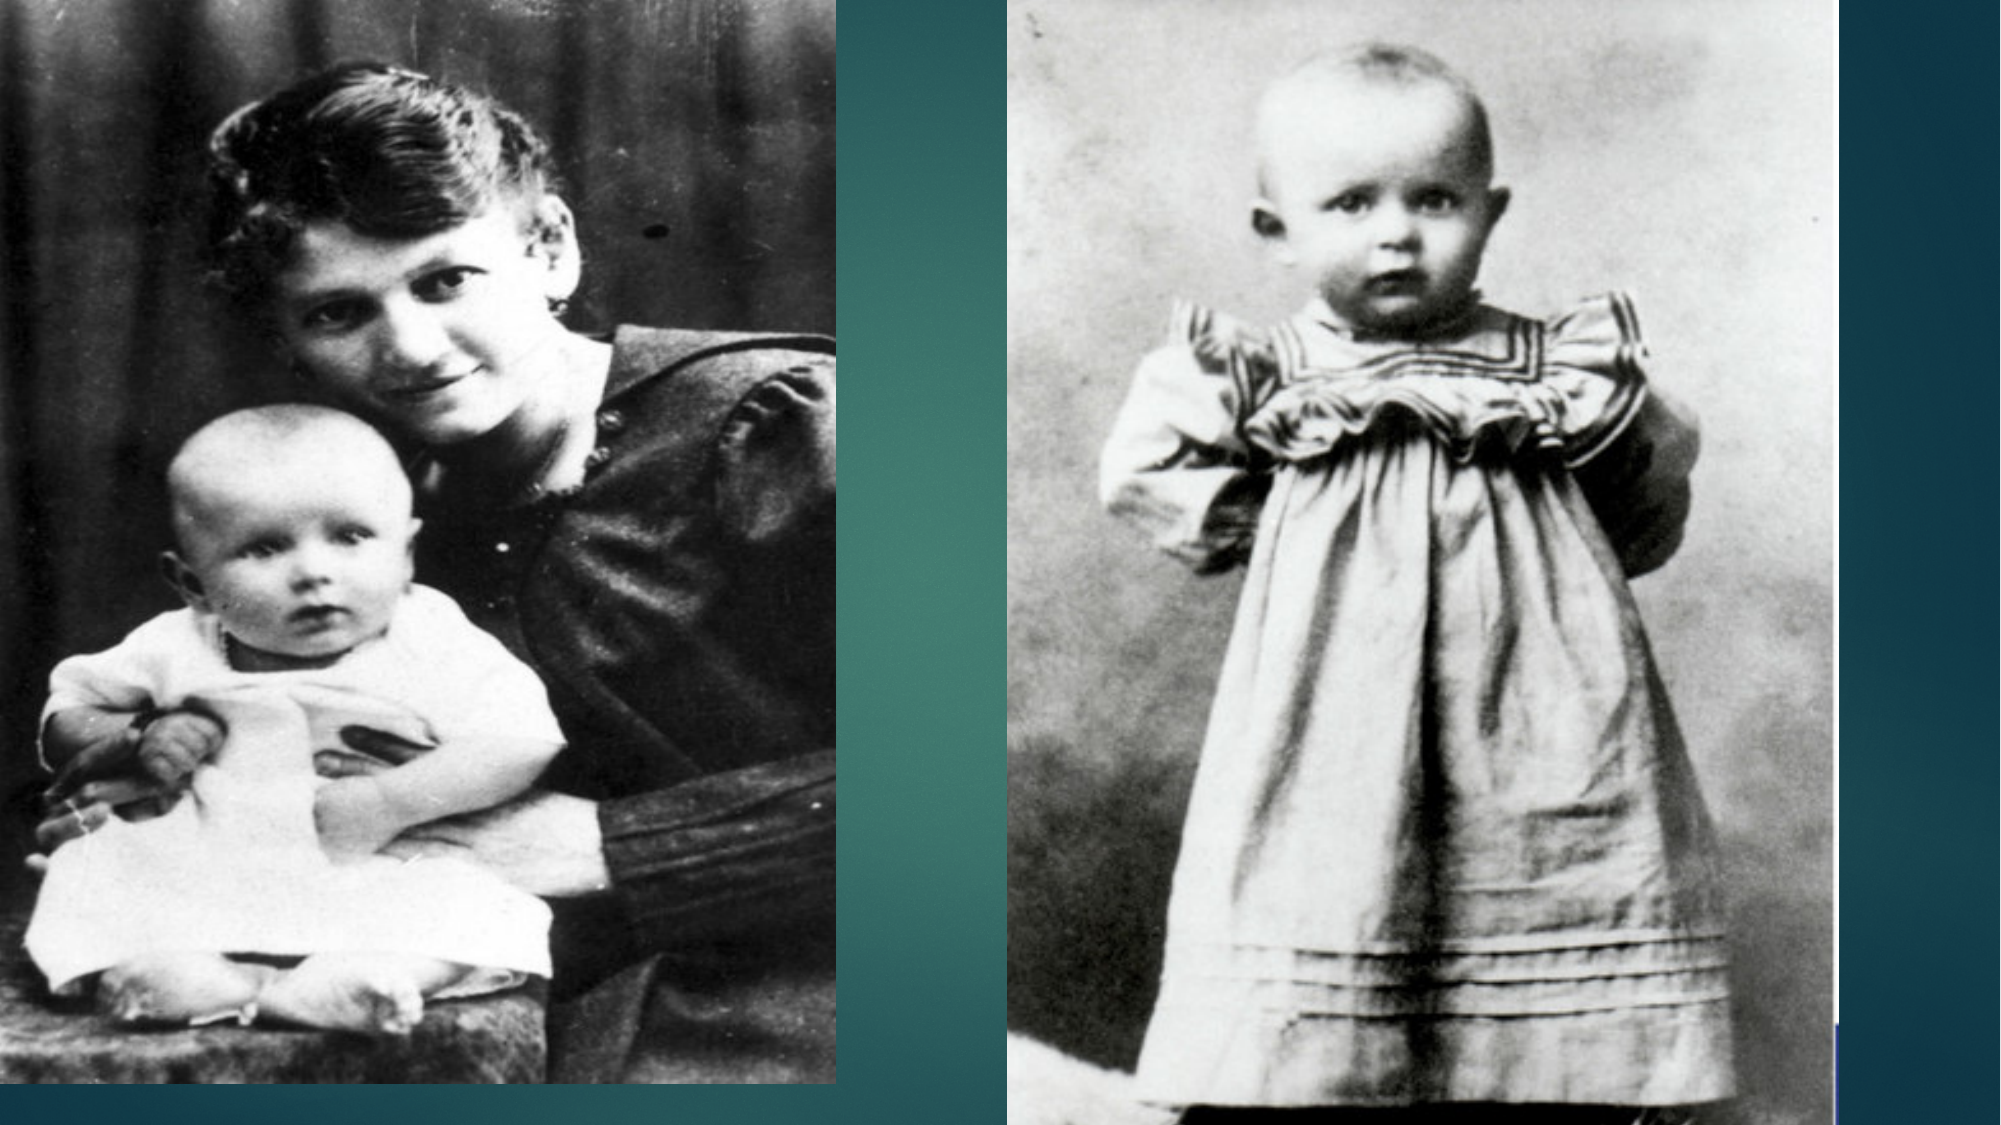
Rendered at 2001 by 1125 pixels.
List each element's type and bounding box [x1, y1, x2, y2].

picture [1007, 0, 1839, 1125]
picture [0, 0, 836, 1125]
